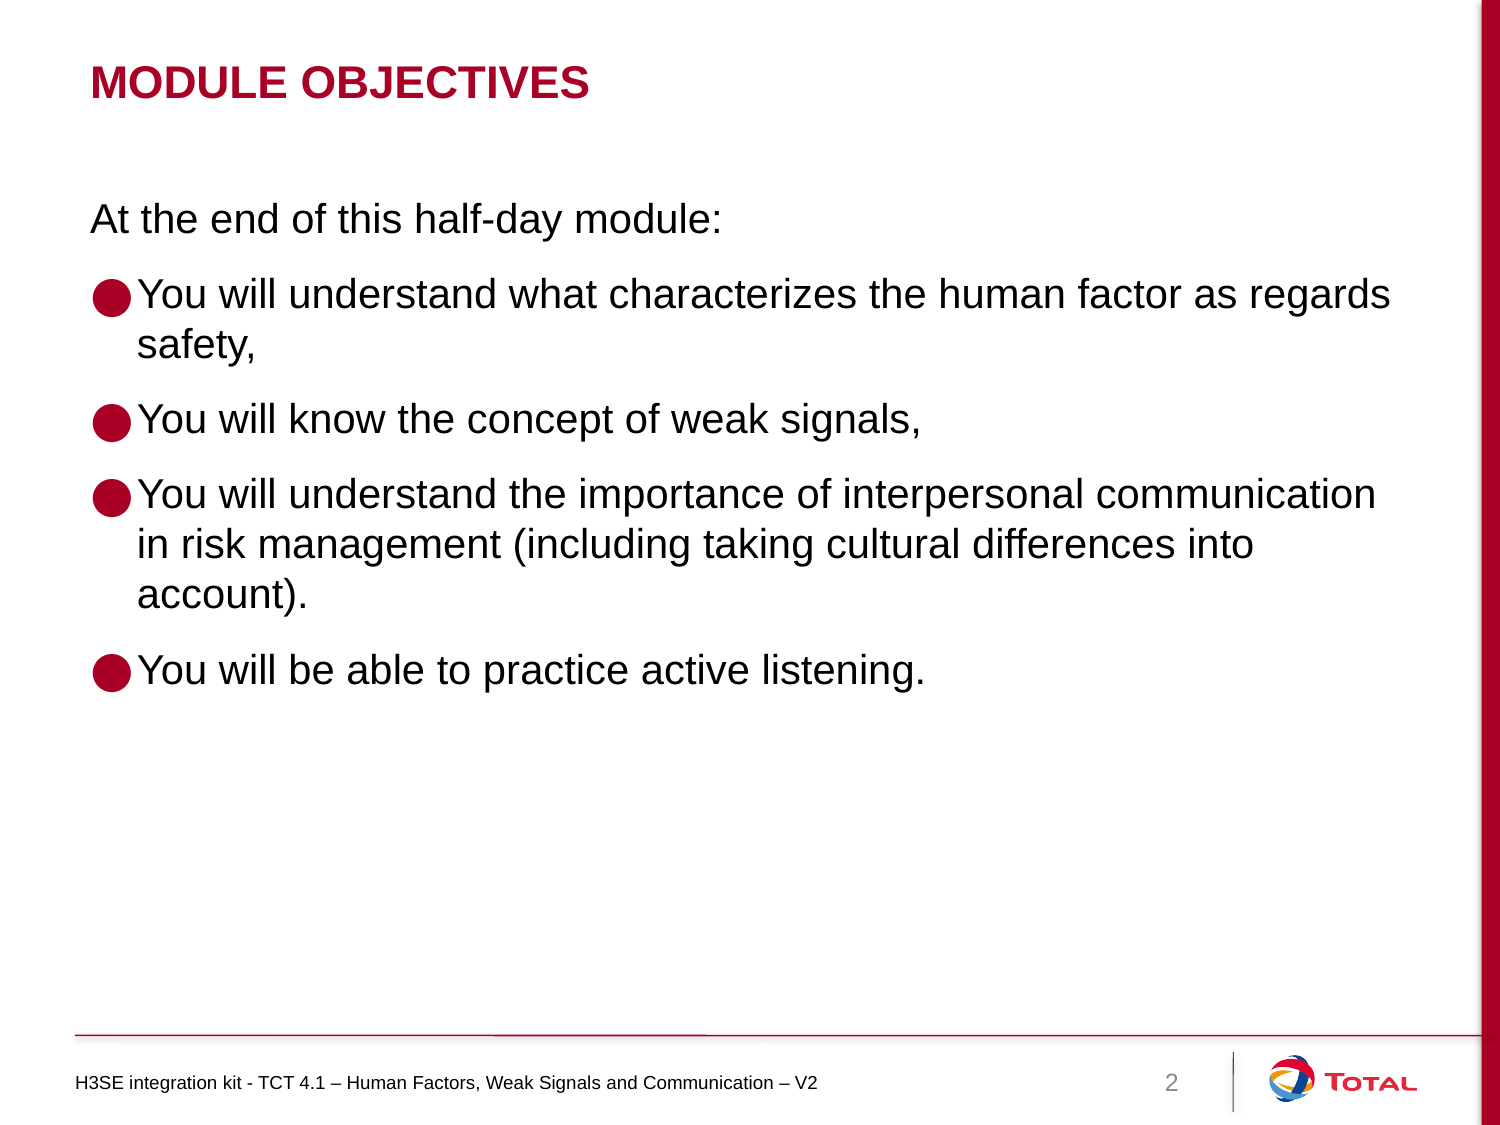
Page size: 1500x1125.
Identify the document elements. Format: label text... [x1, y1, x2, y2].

title Module objectives [75, 45, 1424, 150]
list At the end of this half-day module: You will understand what characterizes the human factor as regards safety, You will know the concept of weak signals, You will understand the importance of interpersonal communication in risk management (including taking cultural differences into account). You will be able to practice active listening. [75, 184, 1424, 1012]
picture [1260, 1045, 1426, 1112]
footer H3SE integration kit - TCT 4.1 – Human Factors, Weak Signals and Communication – V2 [75, 1051, 988, 1112]
slide_number 2 [1074, 1051, 1194, 1112]
